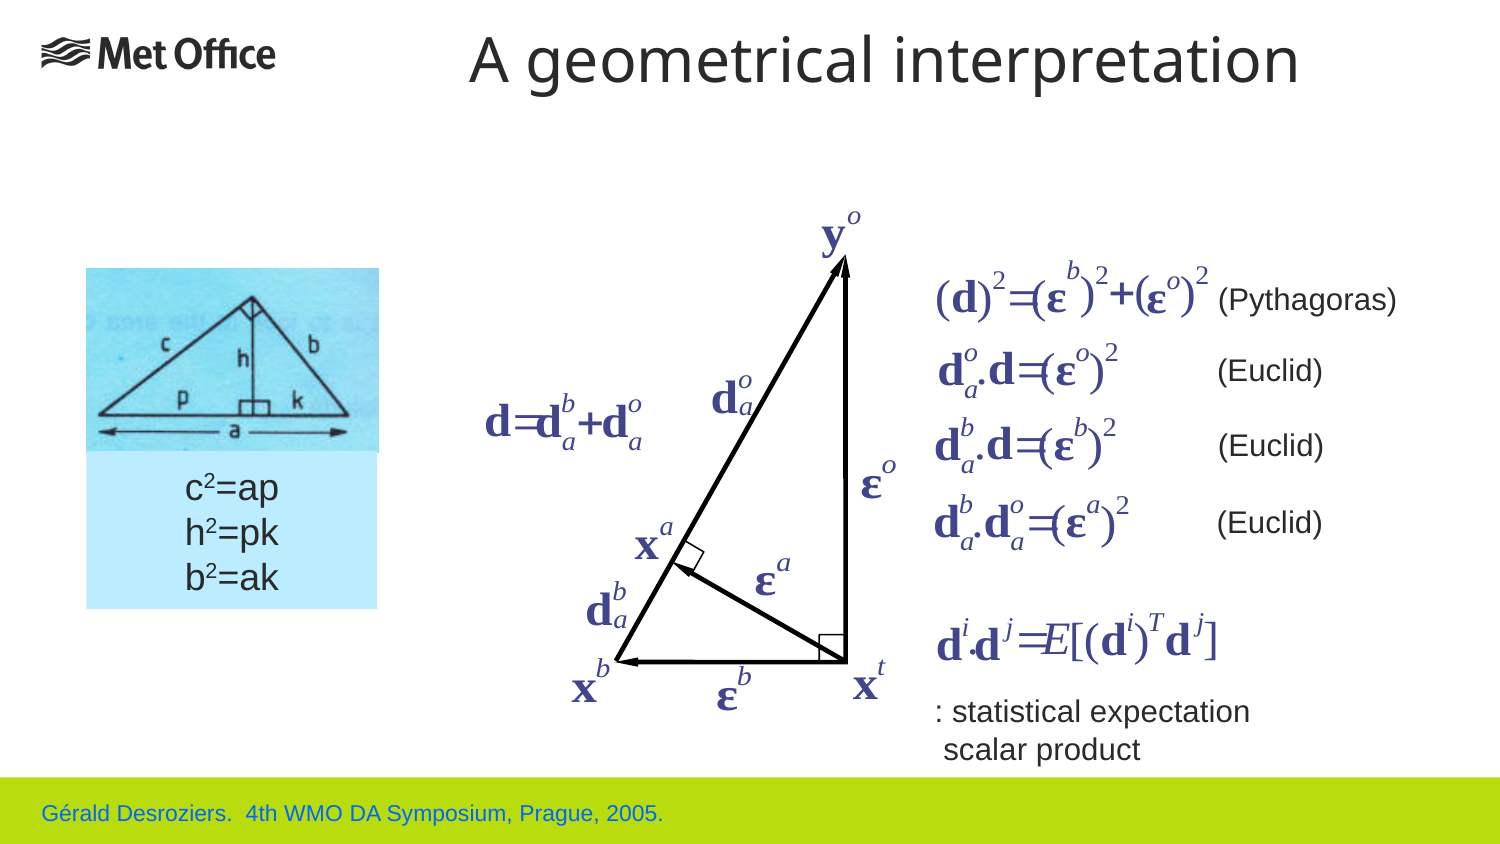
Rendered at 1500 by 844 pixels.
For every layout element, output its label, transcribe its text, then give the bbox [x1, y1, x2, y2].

text_box : statistical expectation scalar product [919, 684, 1267, 774]
picture [10, 6, 307, 100]
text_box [921, 482, 1138, 558]
text_box (Pythagoras) [1224, 272, 1413, 325]
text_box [844, 646, 894, 707]
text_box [922, 405, 1123, 476]
text_box c2=ap h2=pk b2=ak [86, 457, 378, 610]
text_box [563, 648, 616, 710]
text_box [748, 538, 797, 603]
text_box [841, 271, 850, 634]
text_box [925, 330, 1126, 399]
text_box (Euclid) [1201, 494, 1339, 547]
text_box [853, 441, 903, 506]
text_box [683, 567, 744, 604]
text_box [709, 653, 758, 718]
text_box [626, 506, 684, 567]
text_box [704, 356, 761, 424]
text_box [929, 591, 1234, 675]
text_box [770, 271, 841, 389]
text_box [625, 657, 703, 667]
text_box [813, 192, 870, 265]
title A geometrical interpretation [407, 14, 1364, 102]
footer Gérald Desroziers. 4th WMO DA Symposium, Prague, 2005. [0, 777, 1500, 844]
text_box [578, 568, 636, 637]
text_box (Euclid) [1203, 417, 1340, 471]
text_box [928, 249, 1217, 332]
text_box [472, 381, 649, 457]
text_box (Euclid) [1202, 342, 1339, 395]
picture [86, 267, 379, 453]
